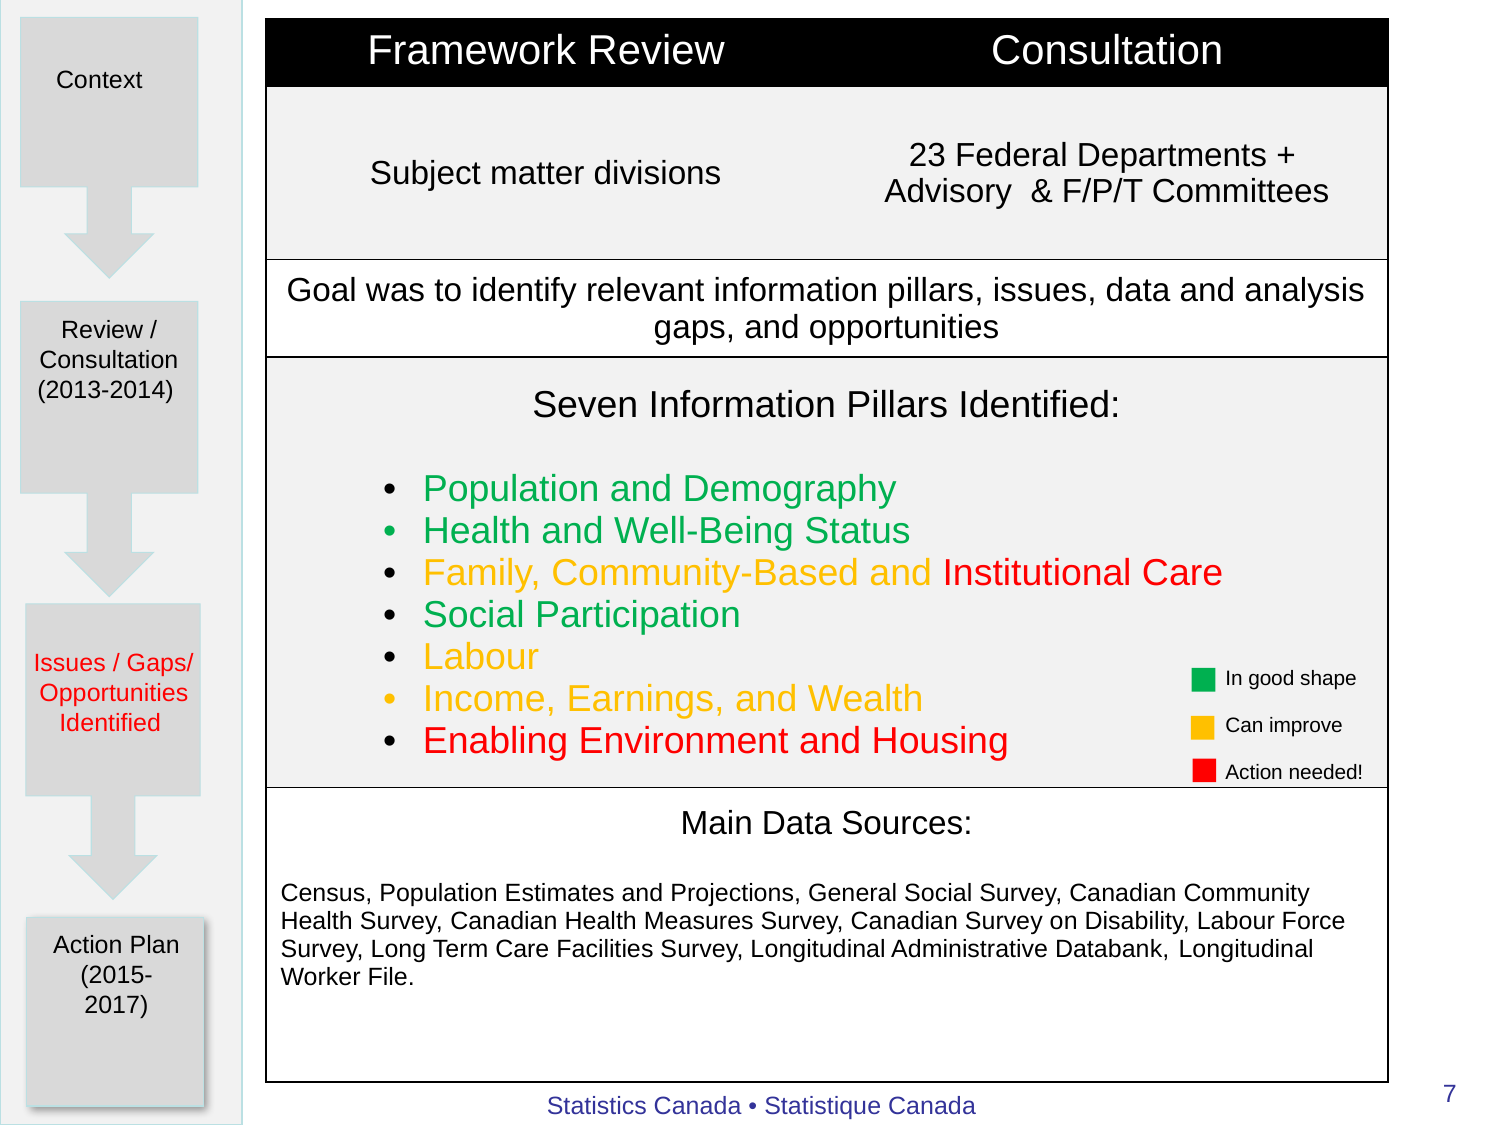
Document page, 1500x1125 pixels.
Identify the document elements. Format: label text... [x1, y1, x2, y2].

table_cell Goal was to identify relevant information pillars, issues, data and analysis gaps, and opportunities [267, 260, 1387, 356]
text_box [1190, 656, 1424, 792]
table_header Framework Review [267, 20, 827, 86]
text_box Issues / Gaps/ Opportunities Identified [17, 638, 211, 774]
text_box [0, 0, 243, 1125]
text_box Context [16, 56, 182, 102]
table_cell Subject matter divisions [267, 87, 827, 259]
text_box [25, 774, 201, 901]
text_box [25, 603, 201, 638]
table_cell Main Data Sources: Census, Population Estimates and Projections, General Social Survey, Canadian Community Health Survey, Canadian Health Measures Survey, Canadian Survey on Disability, Labour Force Survey, Long Term Care Facilities Survey, Longitudinal Administrative Databank, Longitudinal Worker File. [267, 788, 1387, 1081]
footer Statistics Canada • Statistique Canada [442, 1082, 1081, 1125]
slide_number 7 [1399, 1070, 1500, 1121]
table_header Consultation [827, 20, 1387, 86]
table_cell 23 Federal Departments + Advisory & F/P/T Committees [827, 87, 1387, 259]
text_box [20, 16, 199, 279]
text_box Action Plan (2015-2017) [35, 921, 198, 1026]
text_box Review / Consultation (2013-2014) [20, 306, 198, 412]
text_box [20, 300, 199, 598]
table_cell Seven Information Pillars Identified: Population and Demography Health and Well-Being Status Family, Community-Based and Institutional Care Social Participation Labour Income, Earnings, and Wealth Enabling Environment and Housing [267, 358, 1387, 787]
text_box [26, 917, 204, 1107]
